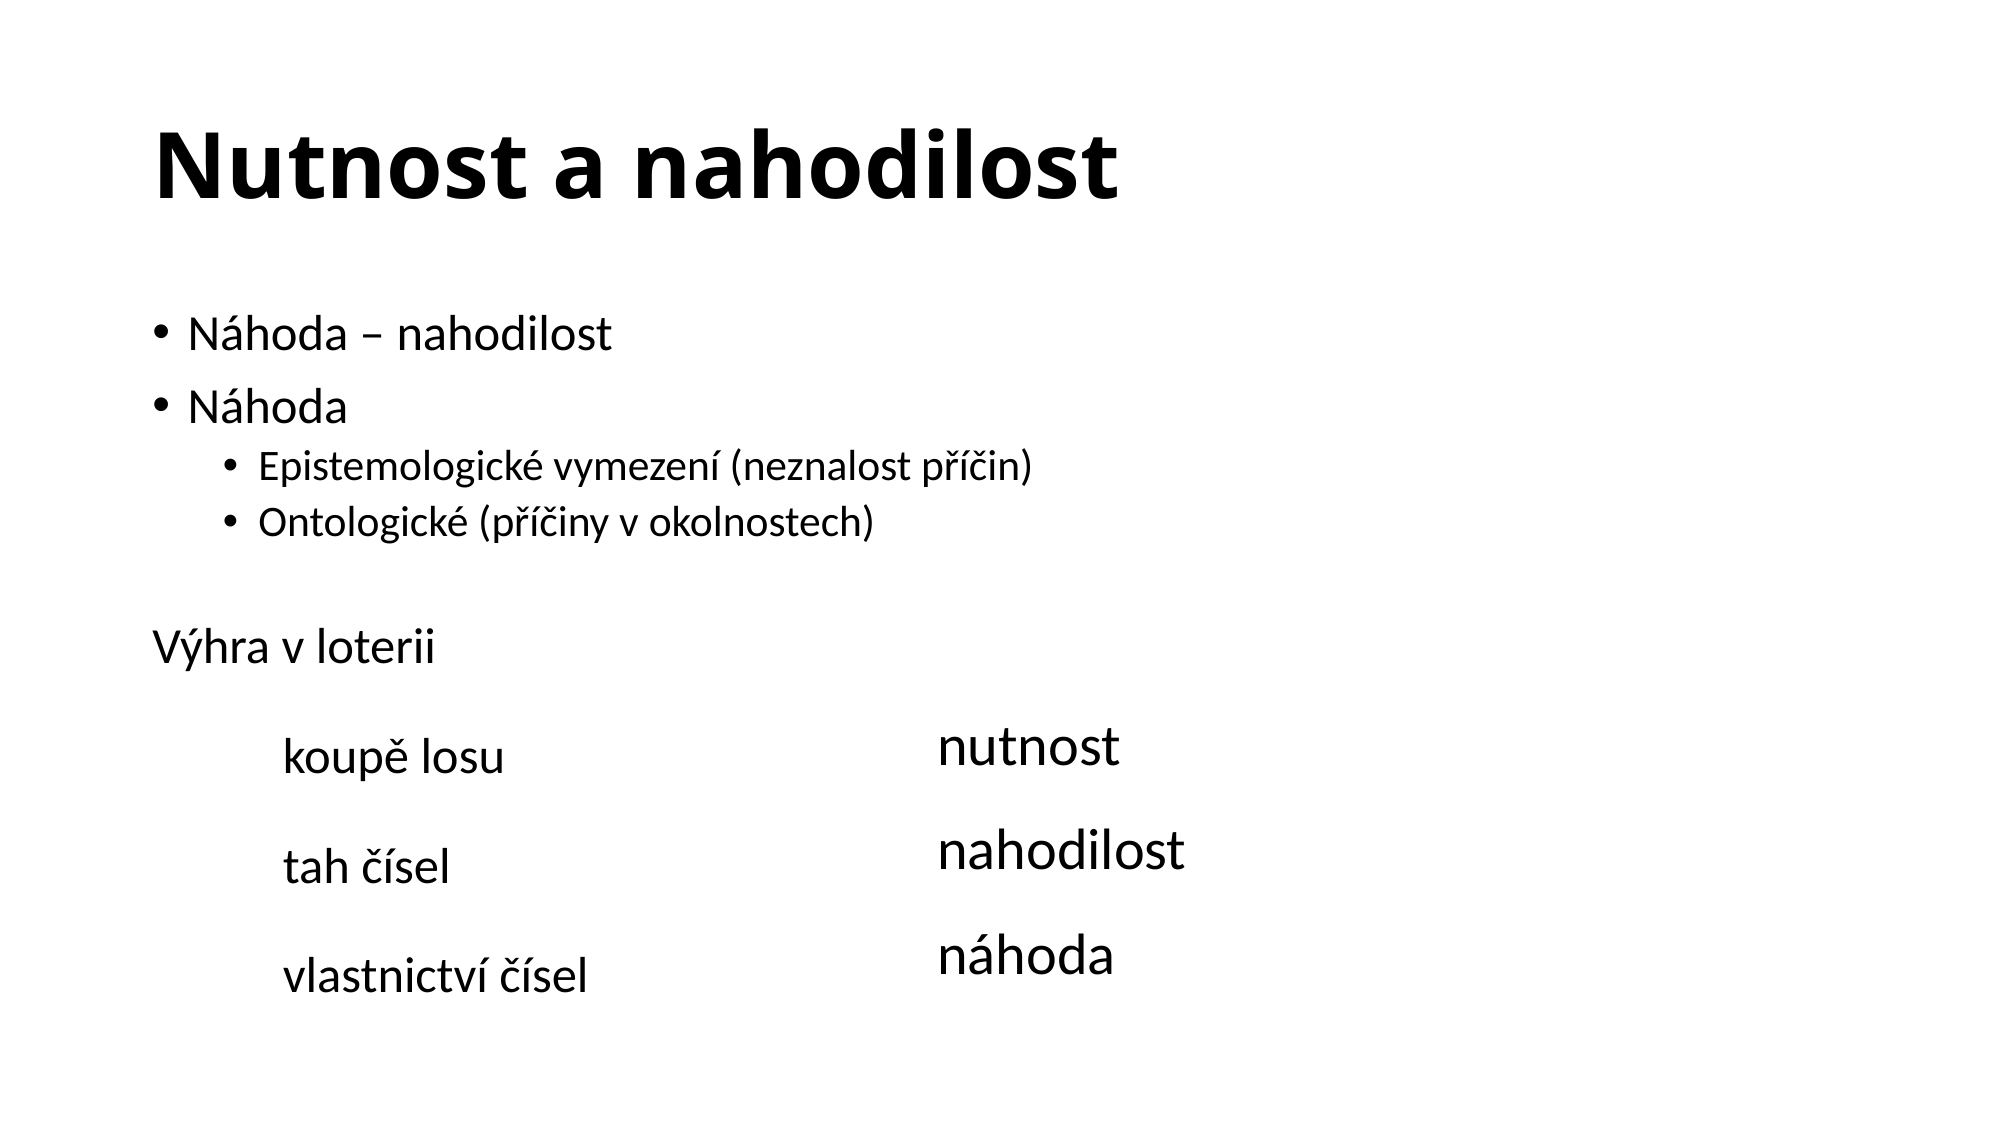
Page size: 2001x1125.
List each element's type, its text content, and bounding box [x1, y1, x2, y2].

list Náhoda – nahodilost Náhoda Epistemologické vymezení (neznalost příčin) Ontologické (příčiny v okolnostech) Výhra v loterii koupě losu tah čísel vlastnictví čísel [137, 299, 1200, 1014]
text_box nutnost nahodilost náhoda [922, 664, 1341, 1084]
title Nutnost a nahodilost [137, 59, 1863, 278]
